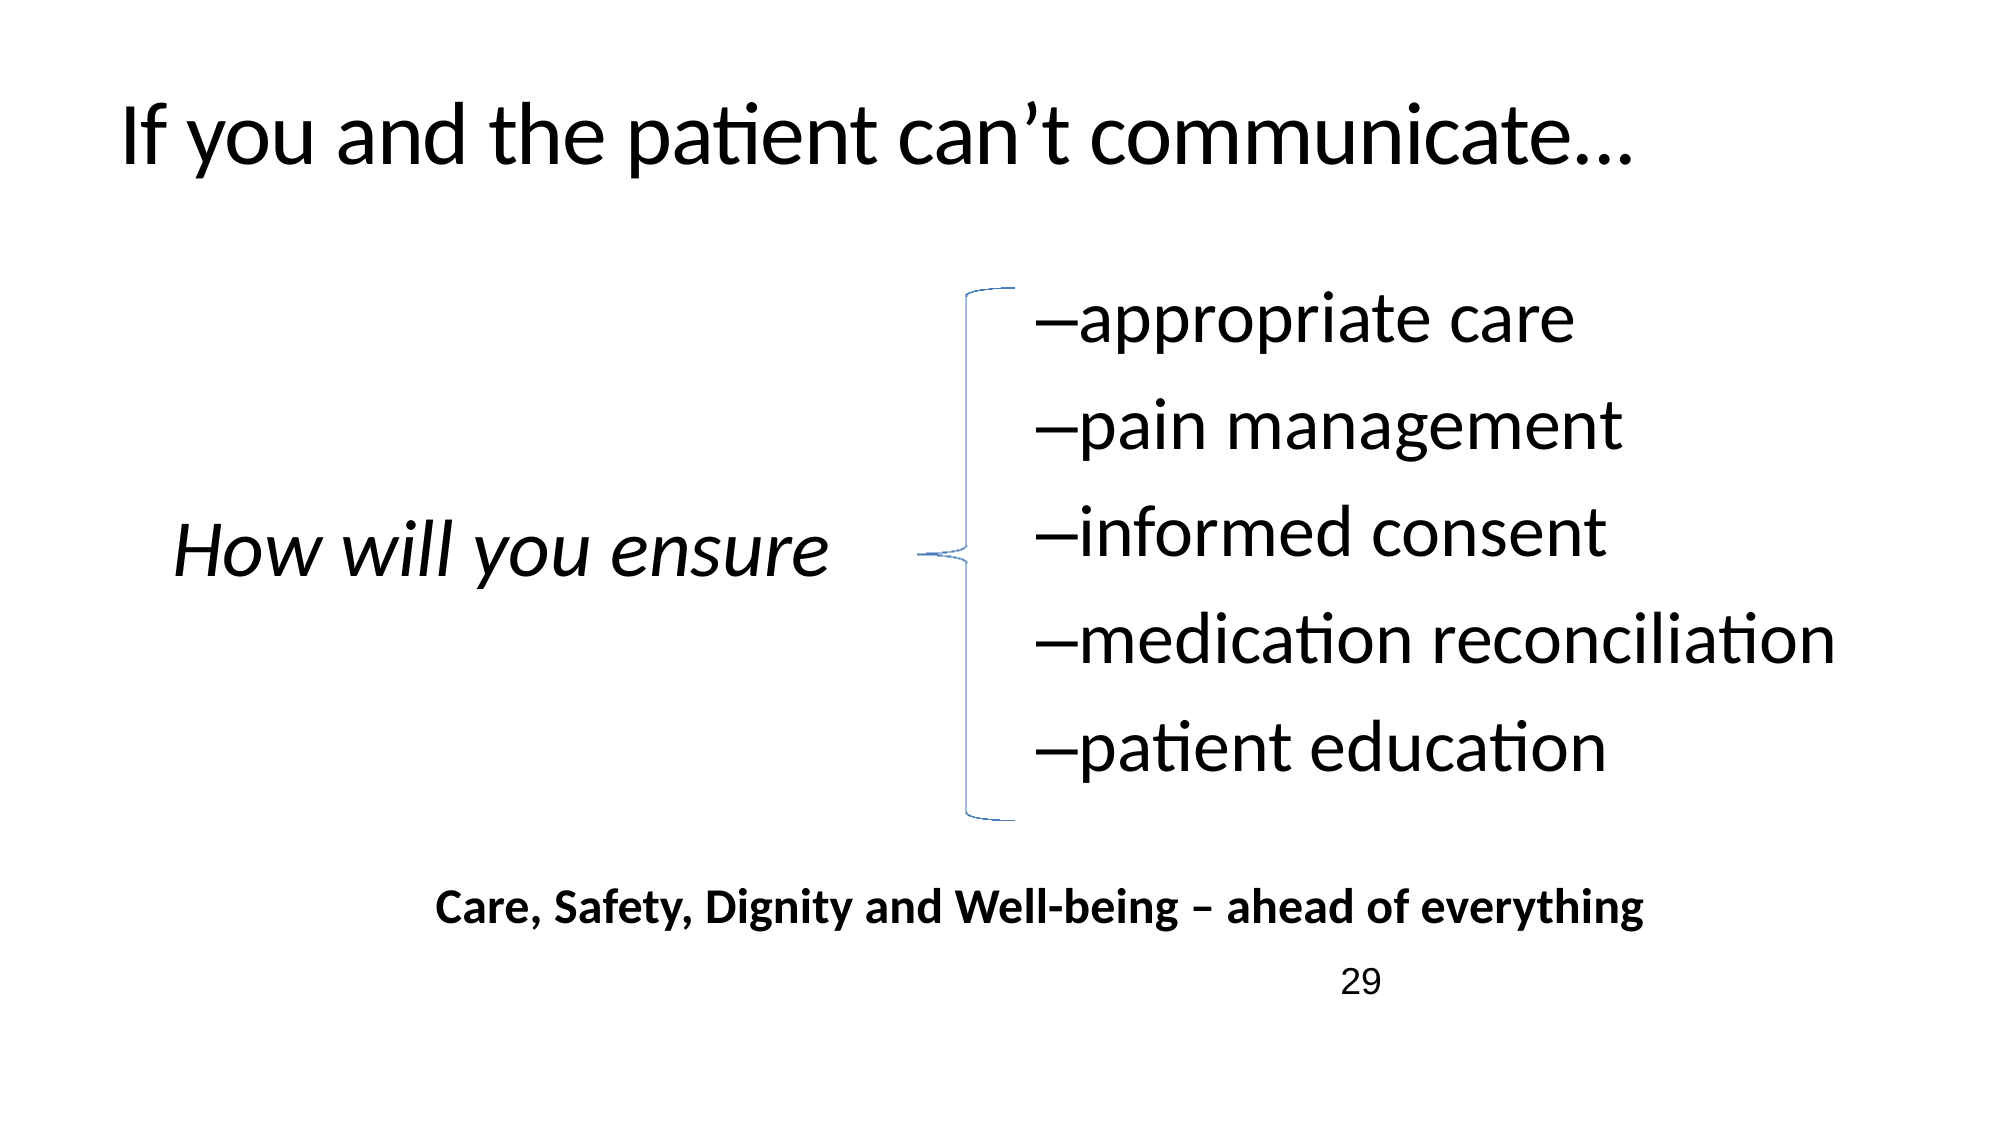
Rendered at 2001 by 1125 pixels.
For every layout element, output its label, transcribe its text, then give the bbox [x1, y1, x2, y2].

table_header –appropriate care –pain management –informed consent –medication reconciliation –patient education [1014, 288, 1868, 823]
table_header How will you ensure [104, 288, 917, 823]
list Care, Safety, Dignity and Well-being – ahead of everything [103, 849, 1869, 1025]
list If you and the patient can’t communicate... [103, 83, 1869, 239]
text_box 29 [1325, 949, 1397, 1010]
picture [917, 287, 1015, 821]
